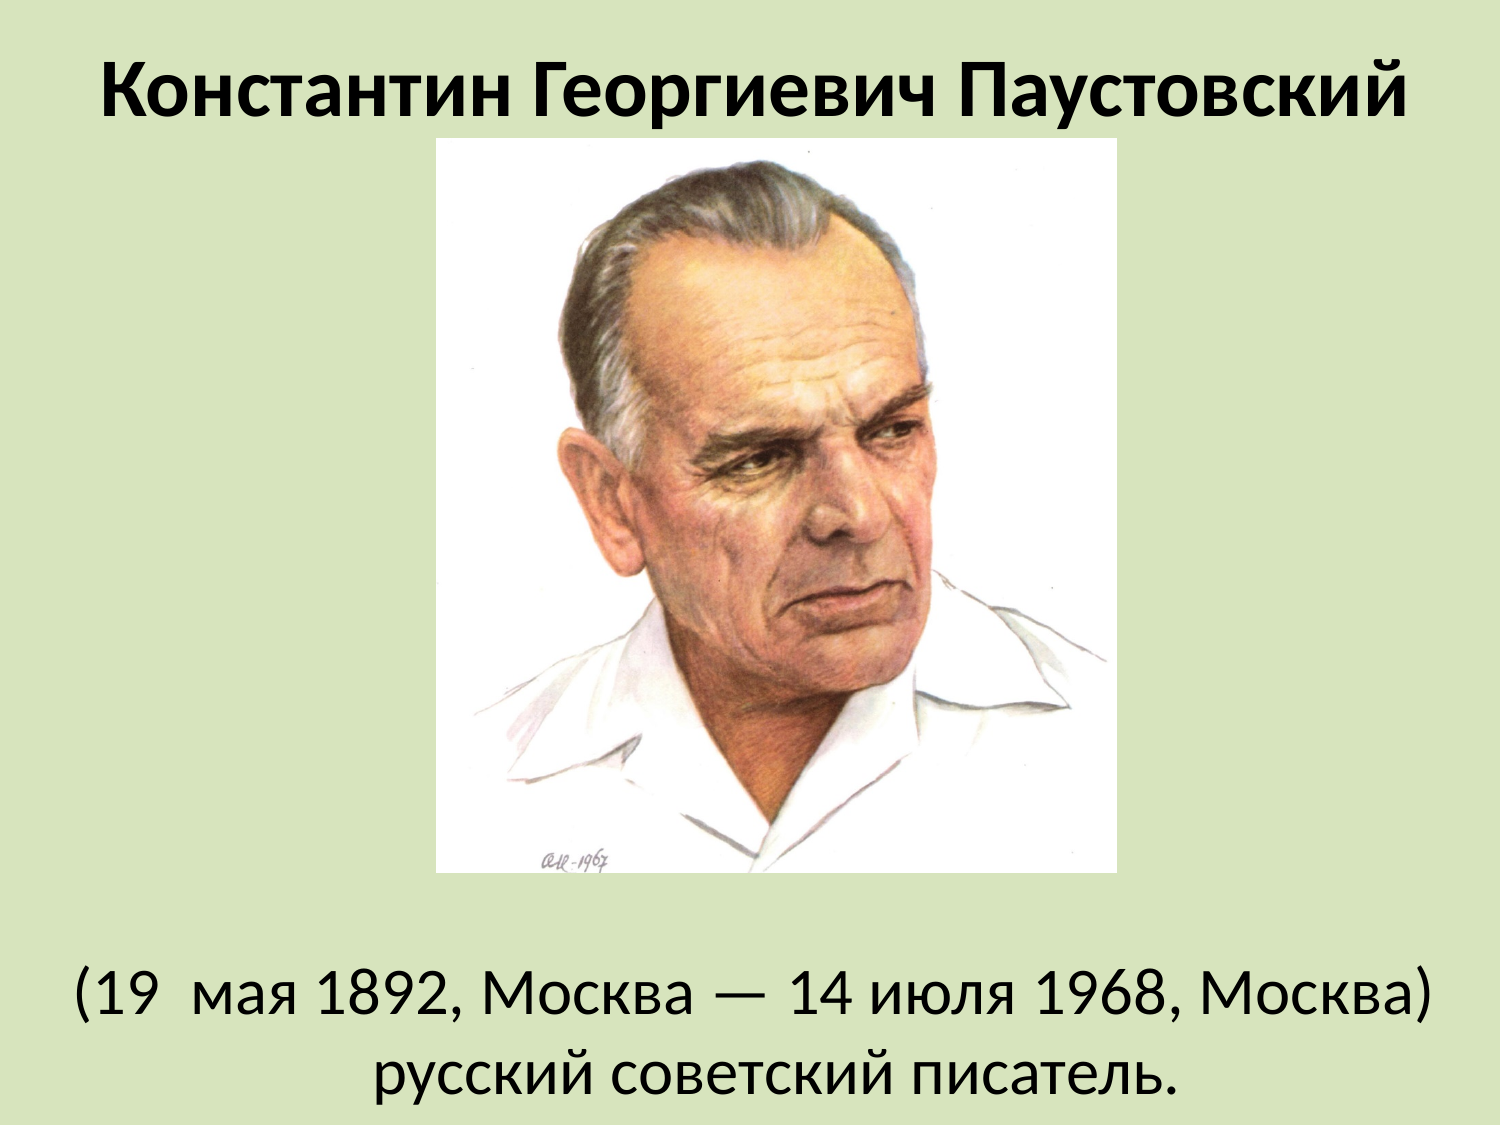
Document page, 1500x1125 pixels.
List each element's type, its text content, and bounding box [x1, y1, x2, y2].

text_box (19 мая 1892, Москва — 14 июля 1968, Москва) русский советский писатель. [53, 940, 1500, 1116]
text_box Константин Георгиевич Паустовский [85, 25, 1445, 141]
picture [435, 138, 1118, 874]
